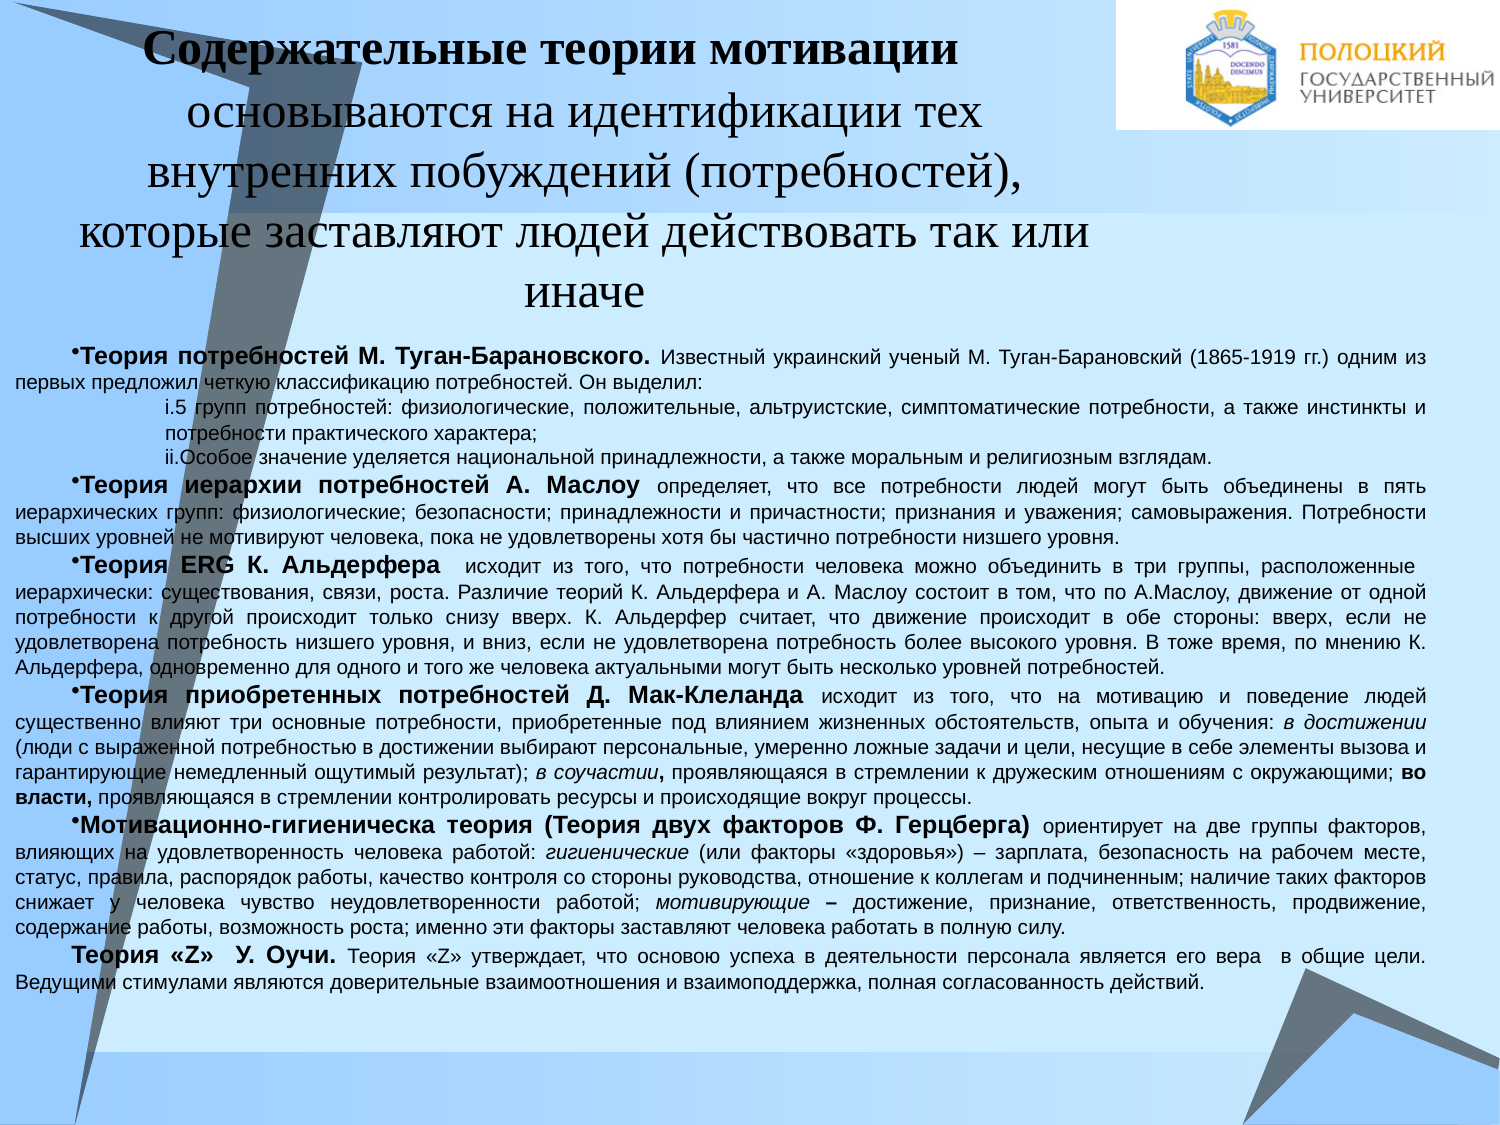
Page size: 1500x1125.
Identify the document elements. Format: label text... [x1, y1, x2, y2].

title Содержательные теории мотивации [0, 0, 1102, 70]
list основываются на идентификации тех внутренних побуждений (потребностей), которые заставляют людей действовать так или иначе [0, 70, 1114, 317]
text_box Теория потребностей М. Туган-Барановского. Известный украинский ученый М. Туган-Барановский (1865-1919 гг.) одним из первых предложил четкую классификацию потребностей. Он выделил: 5 групп потребностей: физиологические, положительные, альтруистские, симптоматические потребности, а также инстинкты и потребности практического характера; Особое значение уделяется национальной принадлежности, а также моральным и религиозным взглядам. Теория иерархии потребностей А. Маслоу определяет, что все потребности людей могут быть объединены в пять иерархических групп: физиологические; безопасности; принадлежности и причастности; признания и уважения; самовыражения. Потребности высших уровней не мотивируют человека, пока не удовлетворены хотя бы частично потребности низшего уровня. Теория ERG К. Альдерфера исходит из того, что потребности человека можно объединить в три группы, расположенные иерархически: существования, связи, роста. Различие теорий К. Альдерфера и А. Маслоу состоит в том, что по А.Маслоу, движение от одной потребности к другой происходит только снизу вверх. К. Альдерфер считает, что движение происходит в обе стороны: вверх, если не удовлетворена потребность низшего уровня, и вниз, если не удовлетворена потребность более высокого уровня. В тоже время, по мнению К. Альдерфера, одновременно для одного и того же человека актуальными могут быть несколько уровней потребностей. Теория приобретенных потребностей Д. Мак-Клеланда исходит из того, что на мотивацию и поведение людей существенно влияют три основные потребности, приобретенные под влиянием жизненных обстоятельств, опыта и обучения: в достижении (люди с выраженной потребностью в достижении выбирают персональные, умеренно ложные задачи и цели, несущие в себе элементы вызова и гарантирующие немедленный ощутимый результат); в соучастии, проявляющаяся в стремлении к дружеским отношениям с окружающими; во власти, проявляющаяся в стремлении контролировать ресурсы и происходящие вокруг процессы. Мотивационно-гигиеническа теория (Теория двух факторов Ф. Герцберга) ориентирует на две группы факторов, влияющих на удовлетворенность человека работой: гигиенические (или факторы «здоровья») – зарплата, безопасность на рабочем месте, статус, правила, распорядок работы, качество контроля со стороны руководства, отношение к коллегам и подчиненным; наличие таких факторов снижает у человека чувство неудовлетворенности работой; мотивирующие – достижение, признание, ответственность, продвижение, содержание работы, возможность роста; именно эти факторы заставляют человека работать в полную силу. Теория «Z» У. Оучи. Теория «Z» утверждает, что основою успеха в деятельности персонала является его вера в общие цели. Ведущими стимулами являются доверительные взаимоотношения и взаимоподдержка, полная согласованность действий. [0, 331, 1442, 1001]
picture [1115, 0, 1500, 131]
